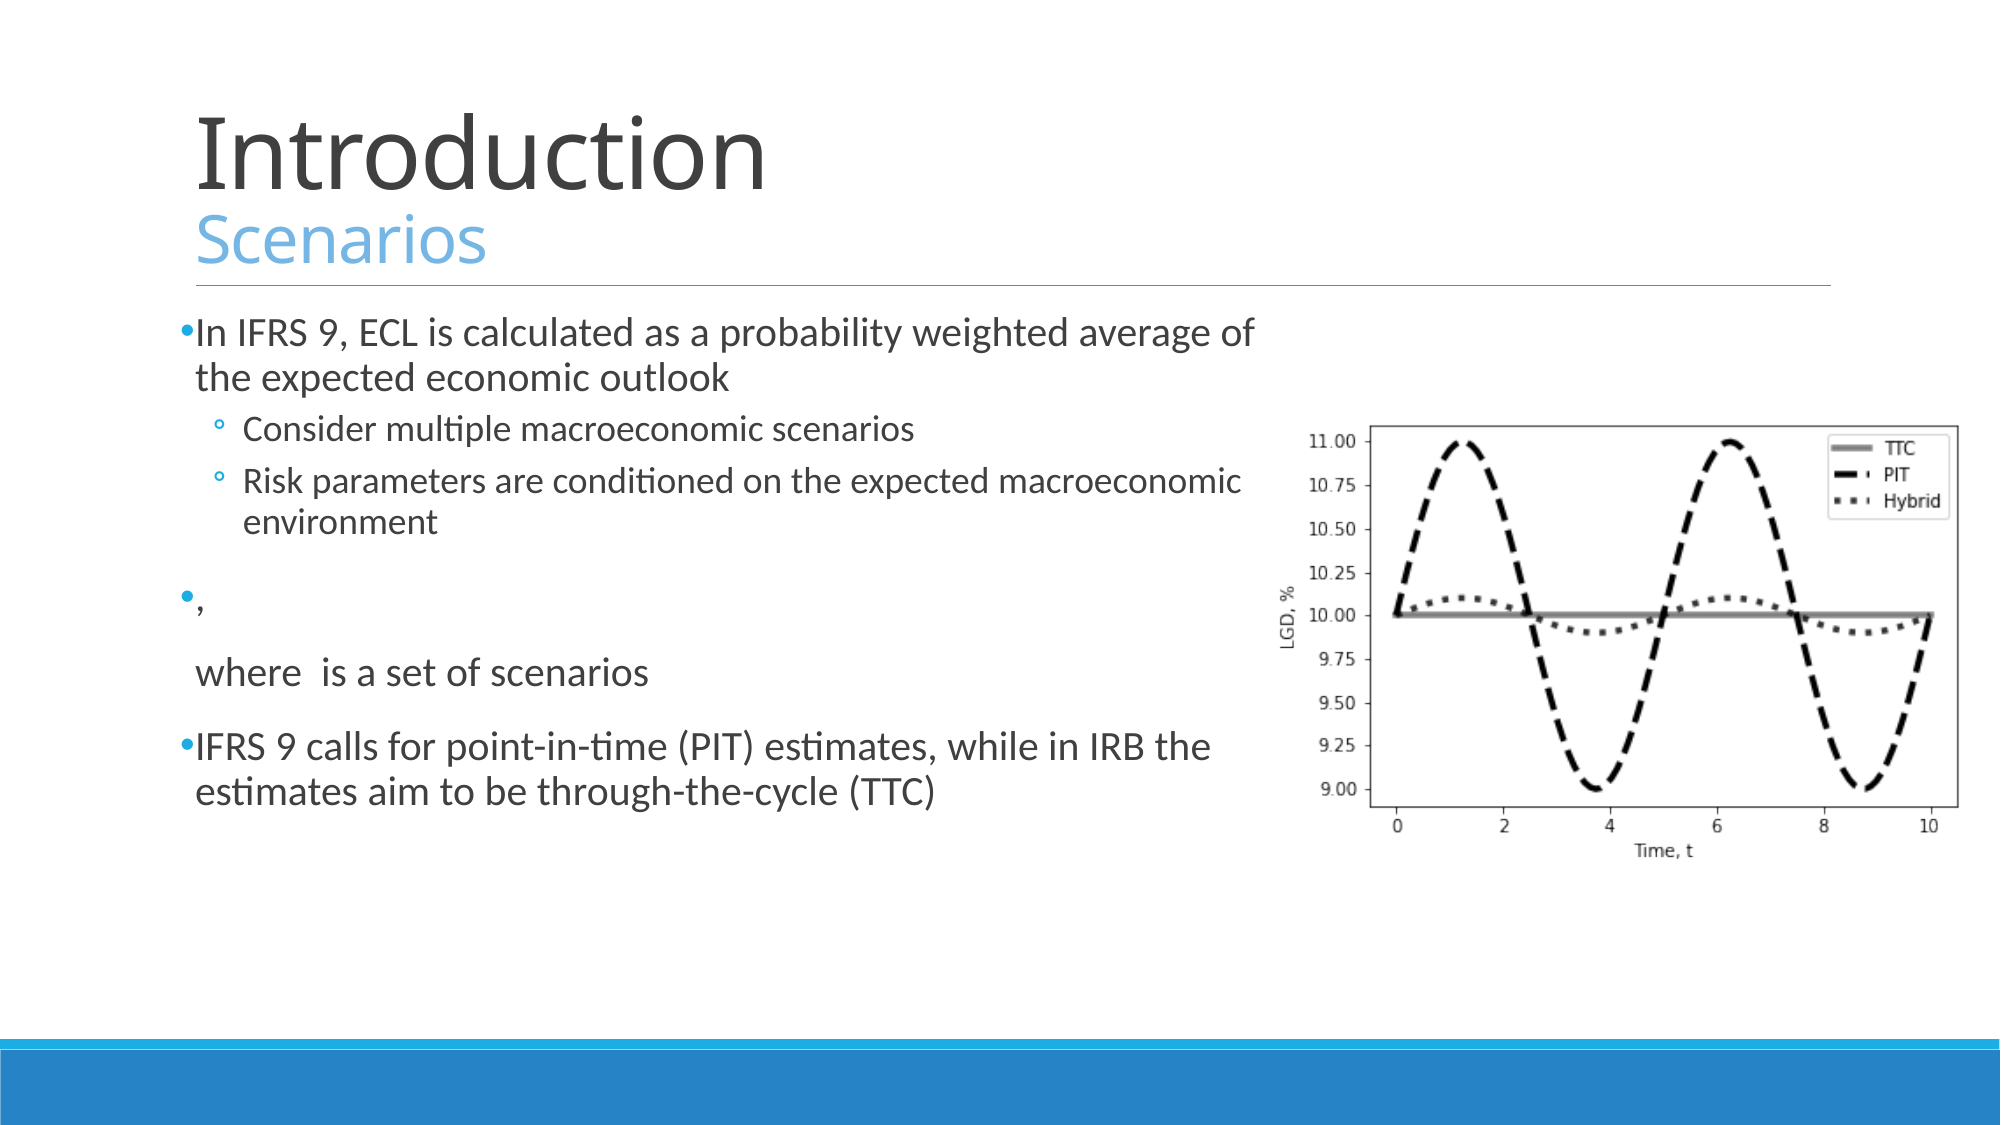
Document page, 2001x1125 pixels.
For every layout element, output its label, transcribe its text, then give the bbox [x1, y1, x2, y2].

picture [1275, 364, 2000, 870]
title Introduction Scenarios [180, 47, 1830, 285]
